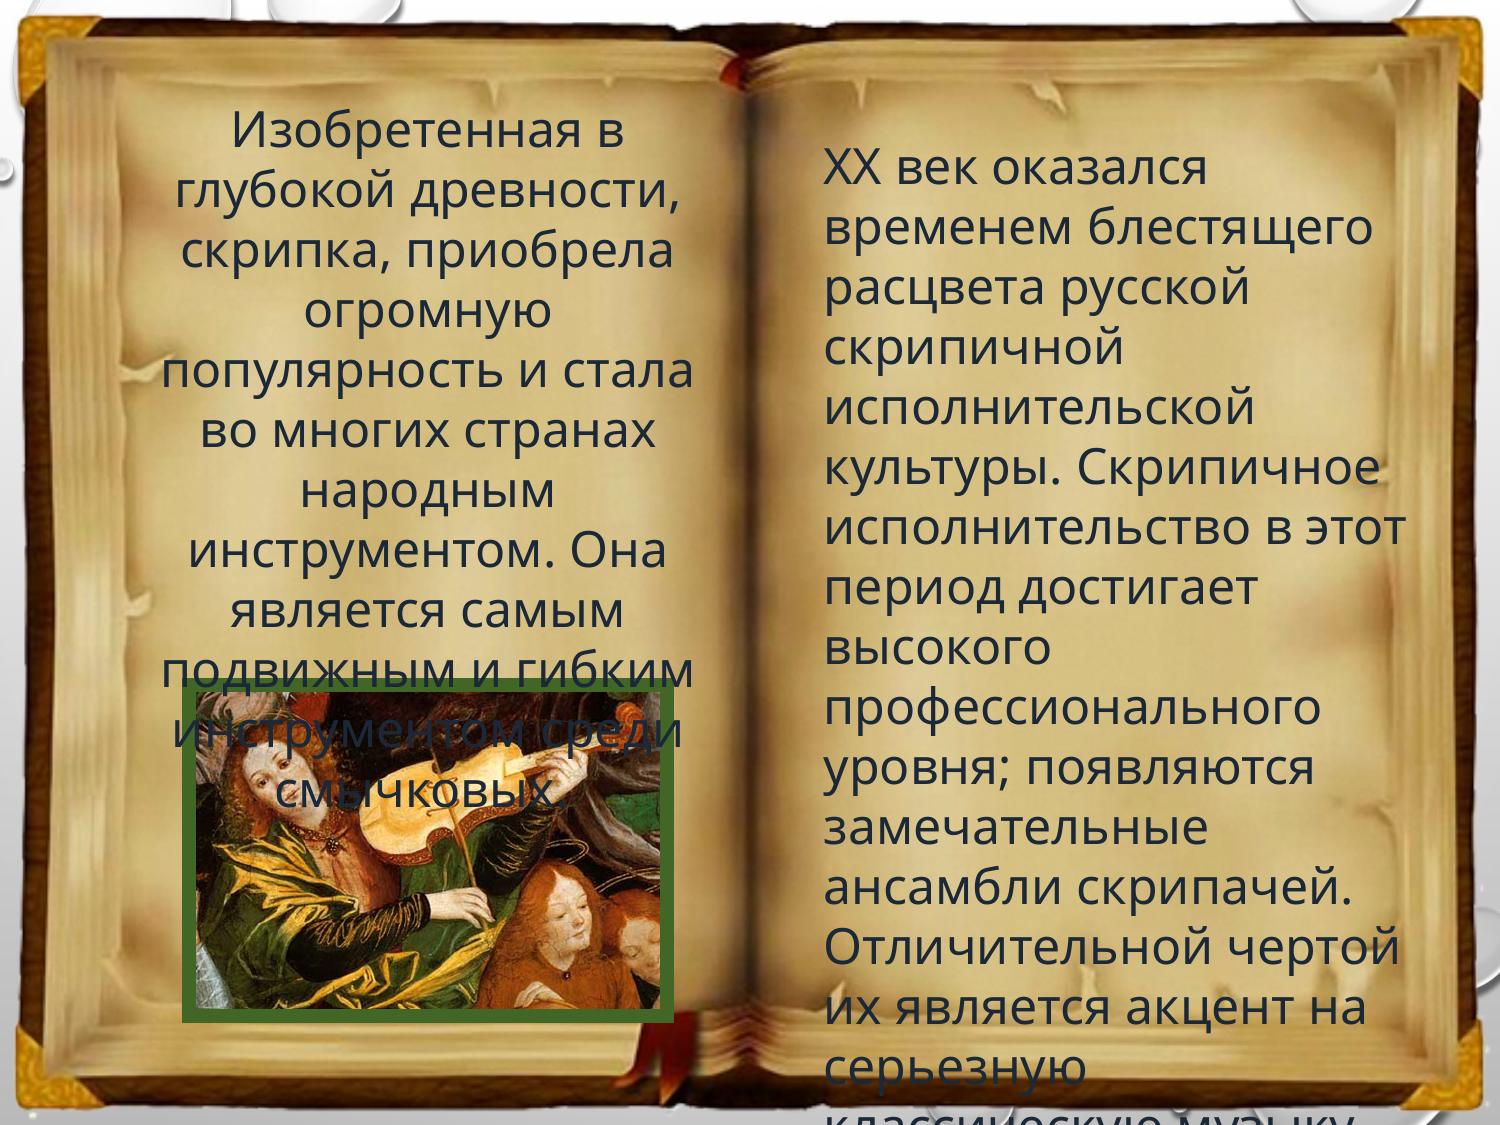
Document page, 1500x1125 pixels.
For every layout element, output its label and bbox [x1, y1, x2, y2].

list [0, 0, 1500, 1125]
picture [196, 692, 661, 1009]
